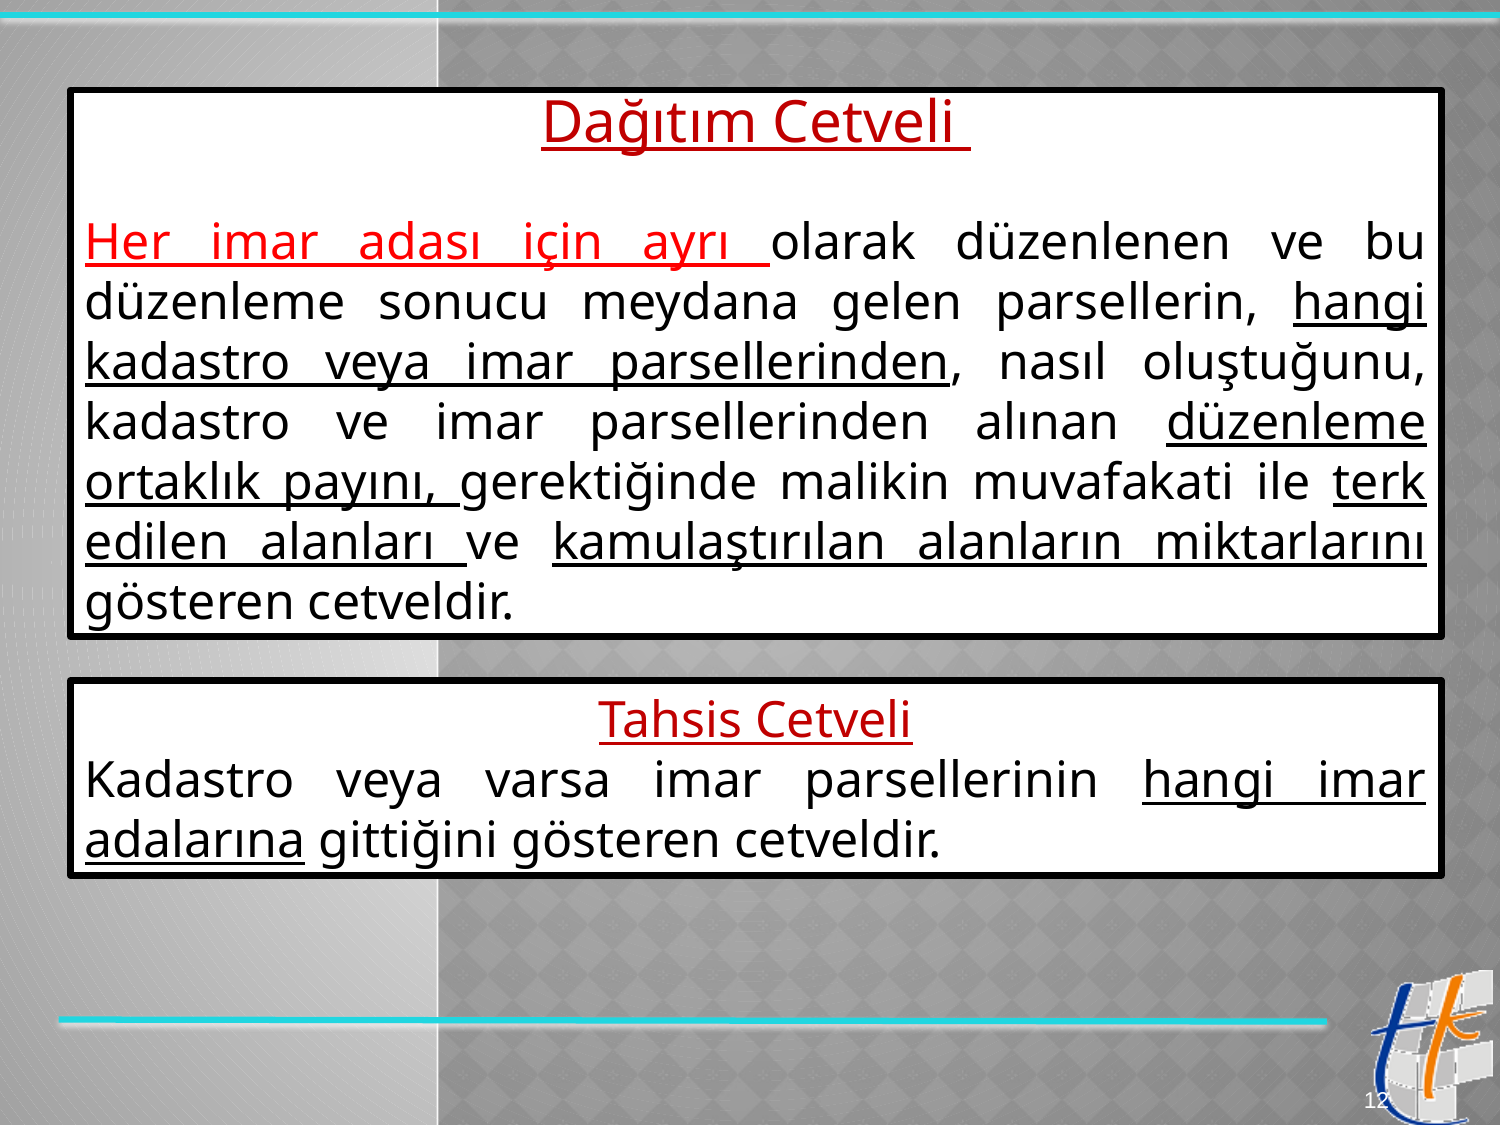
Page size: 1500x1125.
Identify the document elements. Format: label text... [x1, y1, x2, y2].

text_box Dağıtım Cetveli Her imar adası için ayrı olarak düzenlenen ve bu düzenleme sonucu meydana gelen parsellerin, hangi kadastro veya imar parsellerinden, nasıl oluştuğunu, kadastro ve imar parsellerinden alınan düzenleme ortaklık payını, gerektiğinde malikin muvafakati ile terk edilen alanları ve kamulaştırılan alanların miktarlarını gösteren cetveldir. [67, 87, 1445, 640]
slide_number 12 [1292, 1075, 1390, 1113]
text_box Tahsis Cetveli Kadastro veya varsa imar parsellerinin hangi imar adalarına gittiğini gösteren cetveldir. [67, 677, 1445, 879]
picture [1371, 970, 1493, 1125]
